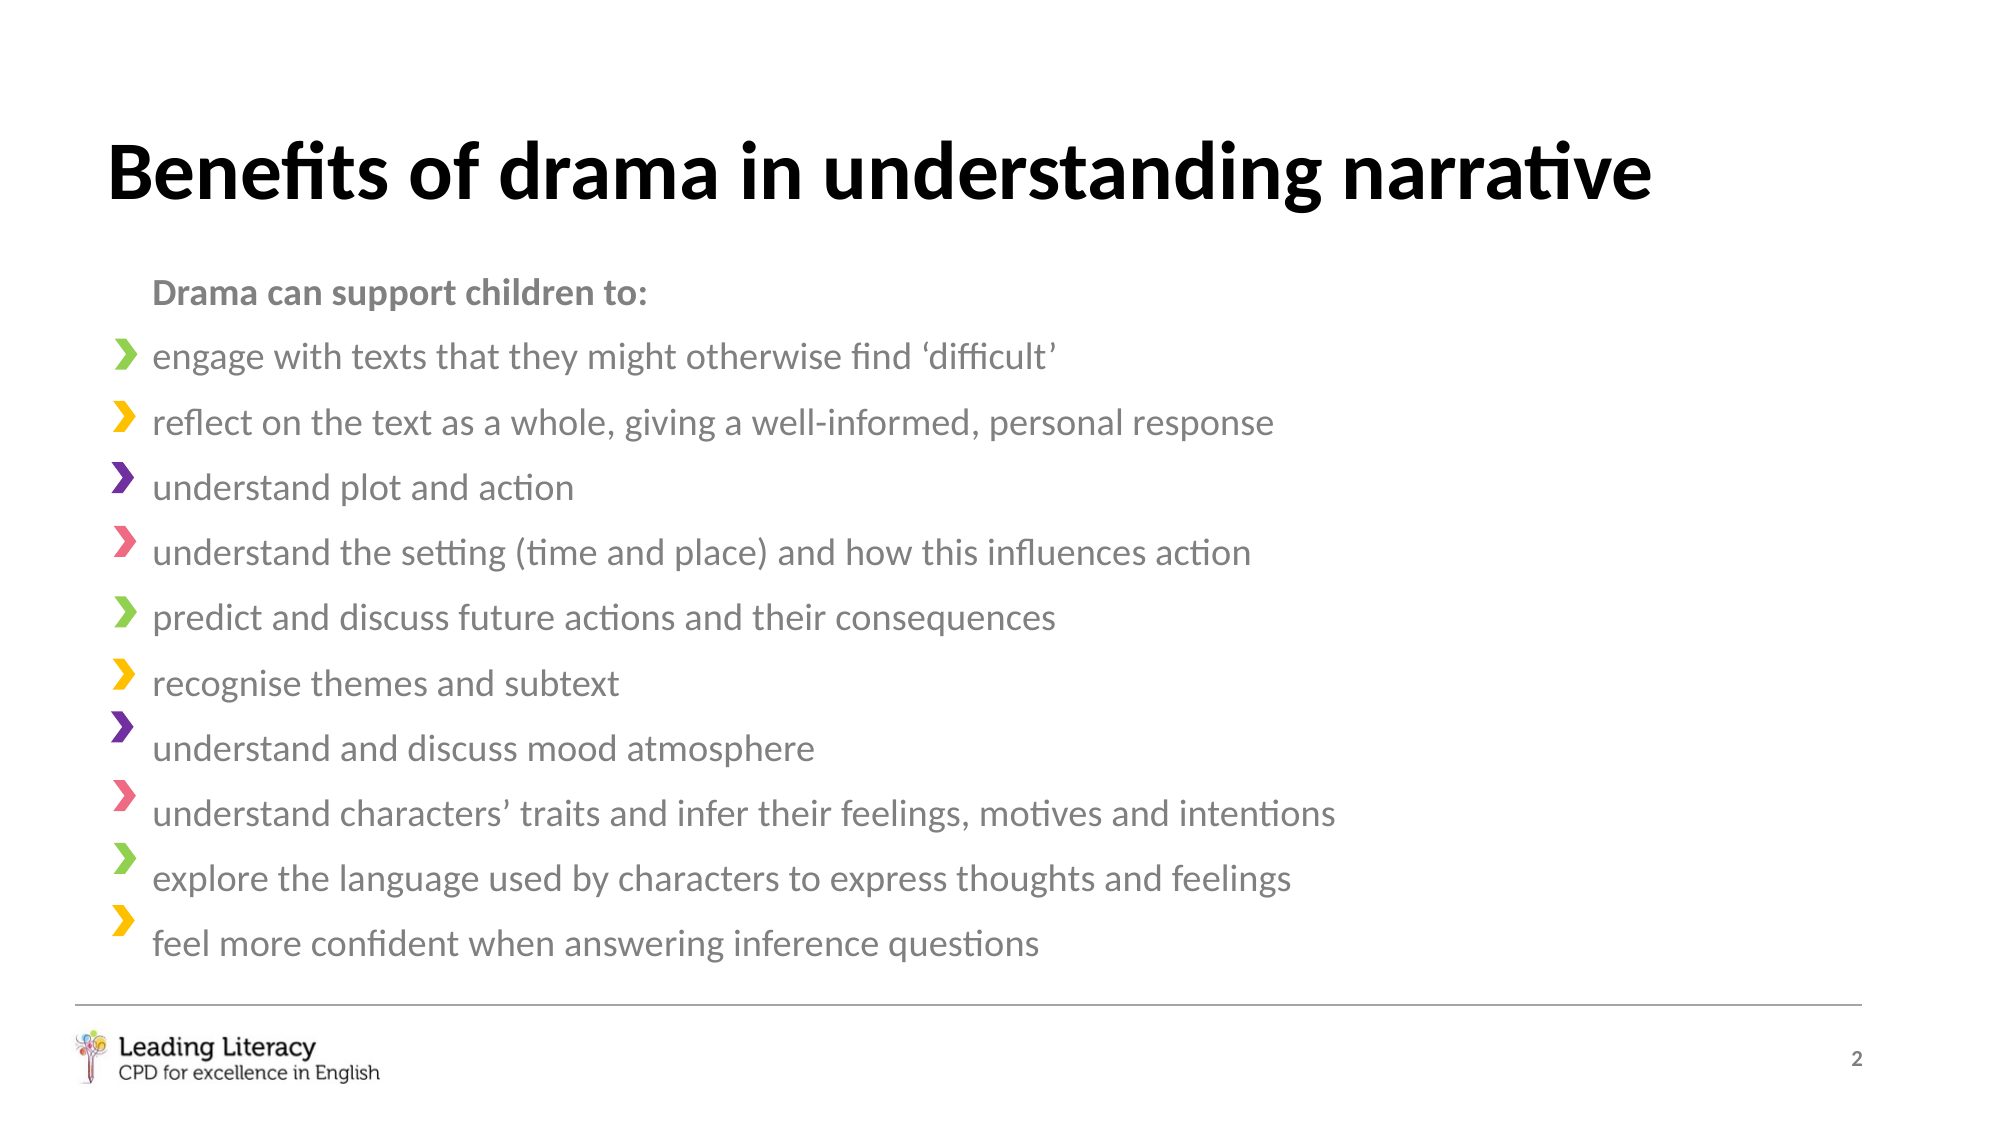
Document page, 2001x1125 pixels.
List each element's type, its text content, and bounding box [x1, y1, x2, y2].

text_box [112, 905, 135, 937]
text_box [113, 525, 137, 557]
text_box [111, 462, 135, 494]
text_box [110, 711, 134, 743]
text_box [113, 400, 136, 432]
text_box [113, 780, 136, 812]
list Drama can support children to: engage with texts that they might otherwise find ‘difficult’ reflect on the text as a whole, giving a well-informed, personal response understand plot and action understand the setting (time and place) and how this influences action predict and discuss future actions and their consequences recognise themes and subtext understand and discuss mood atmosphere understand characters’ traits and infer their feelings, motives and intentions explore the language used by characters to express thoughts and feelings feel more confident when answering inference questions [137, 259, 1863, 973]
text_box [112, 658, 136, 690]
picture [62, 1019, 392, 1095]
title Benefits of drama in understanding narrative [92, 70, 1817, 274]
text_box [113, 842, 137, 874]
text_box [114, 338, 138, 370]
text_box [114, 596, 137, 628]
